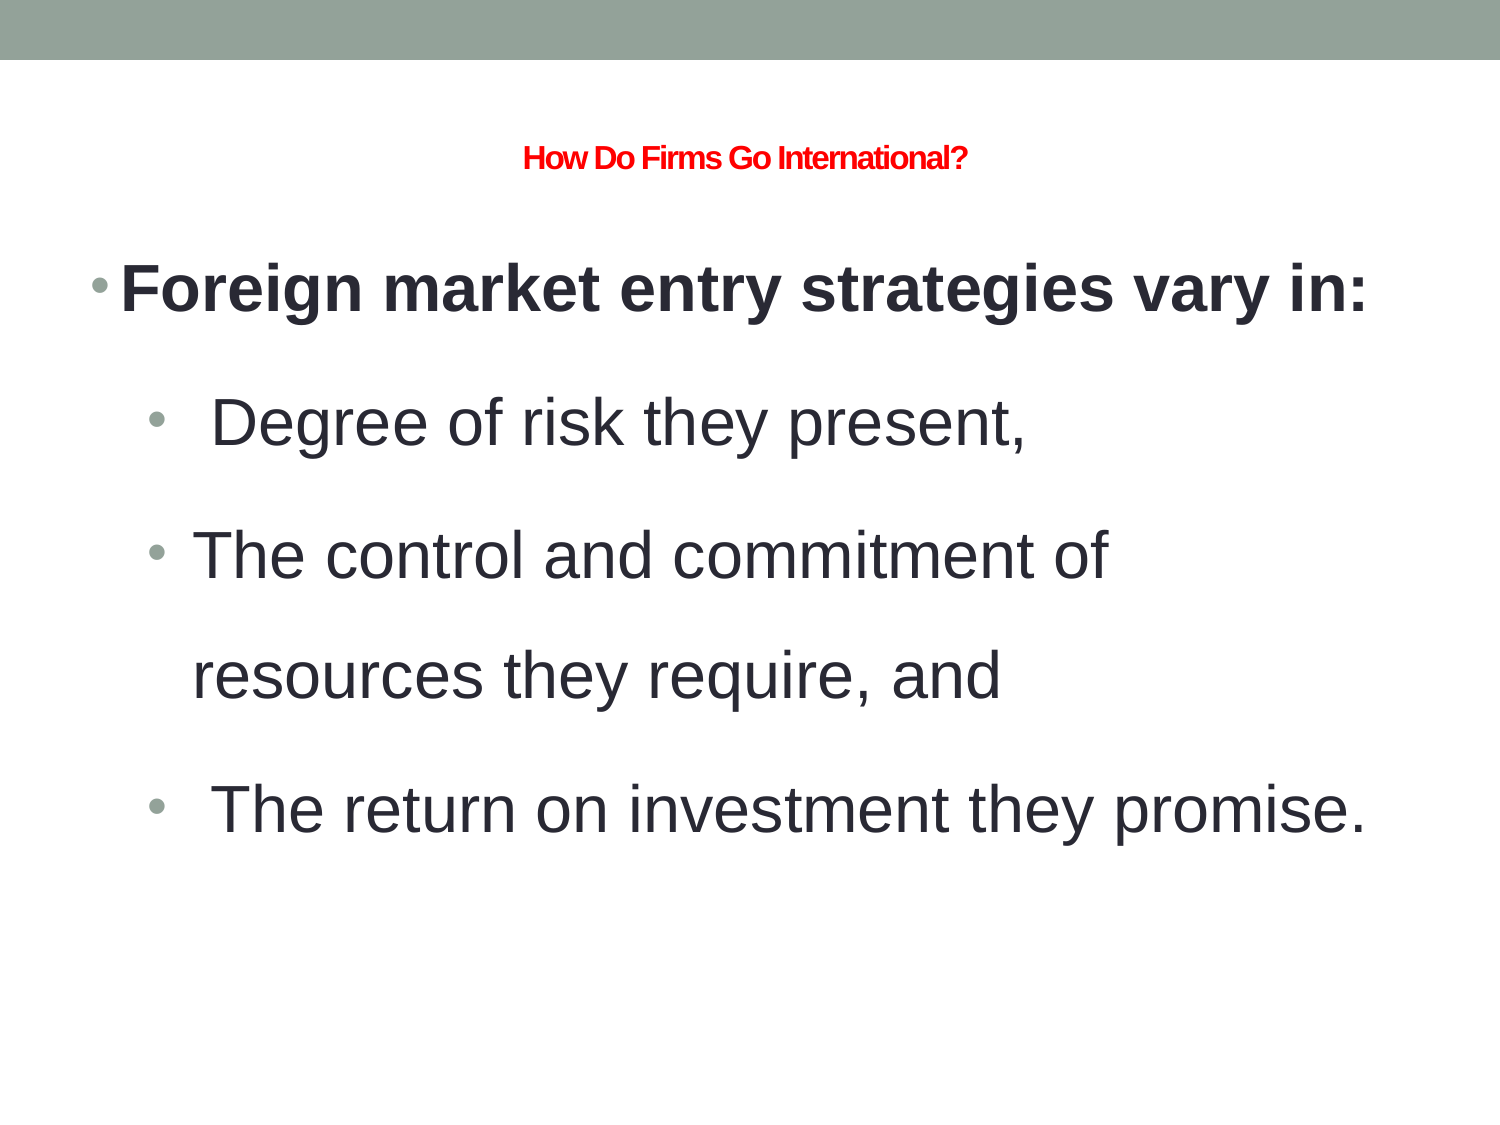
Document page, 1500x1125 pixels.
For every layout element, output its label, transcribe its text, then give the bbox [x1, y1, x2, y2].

title How Do Firms Go International? [75, 87, 1425, 225]
list Foreign market entry strategies vary in: Degree of risk they present, The control and commitment of resources they require, and The return on investment they promise. [75, 237, 1425, 1018]
